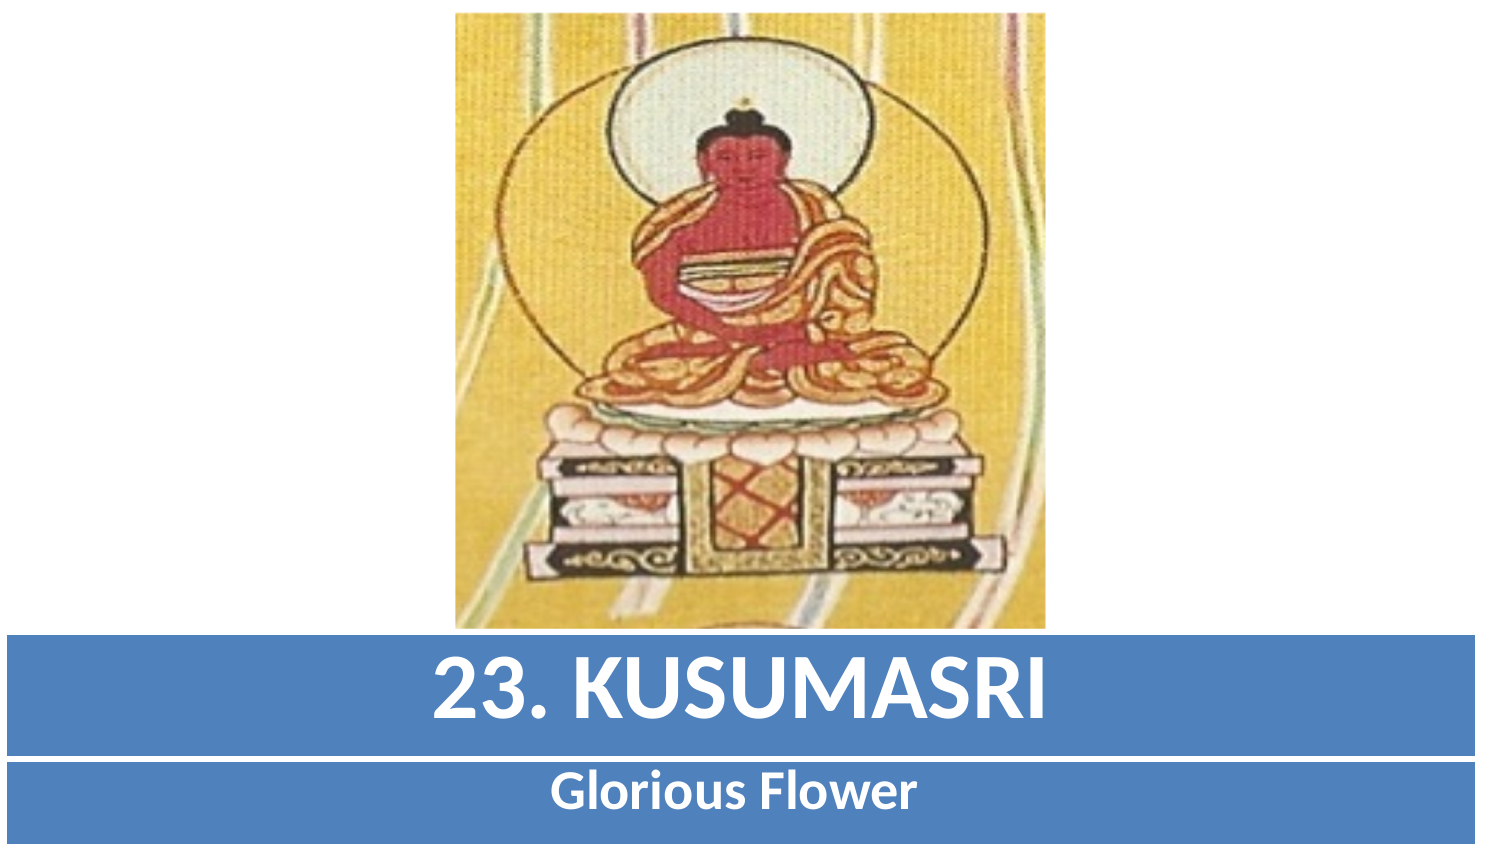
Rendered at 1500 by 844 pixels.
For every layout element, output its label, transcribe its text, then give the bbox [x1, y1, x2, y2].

table_header 23. KUSUMASRI [7, 635, 1475, 756]
table_cell Glorious Flower [7, 762, 1475, 844]
picture [441, 14, 1059, 628]
